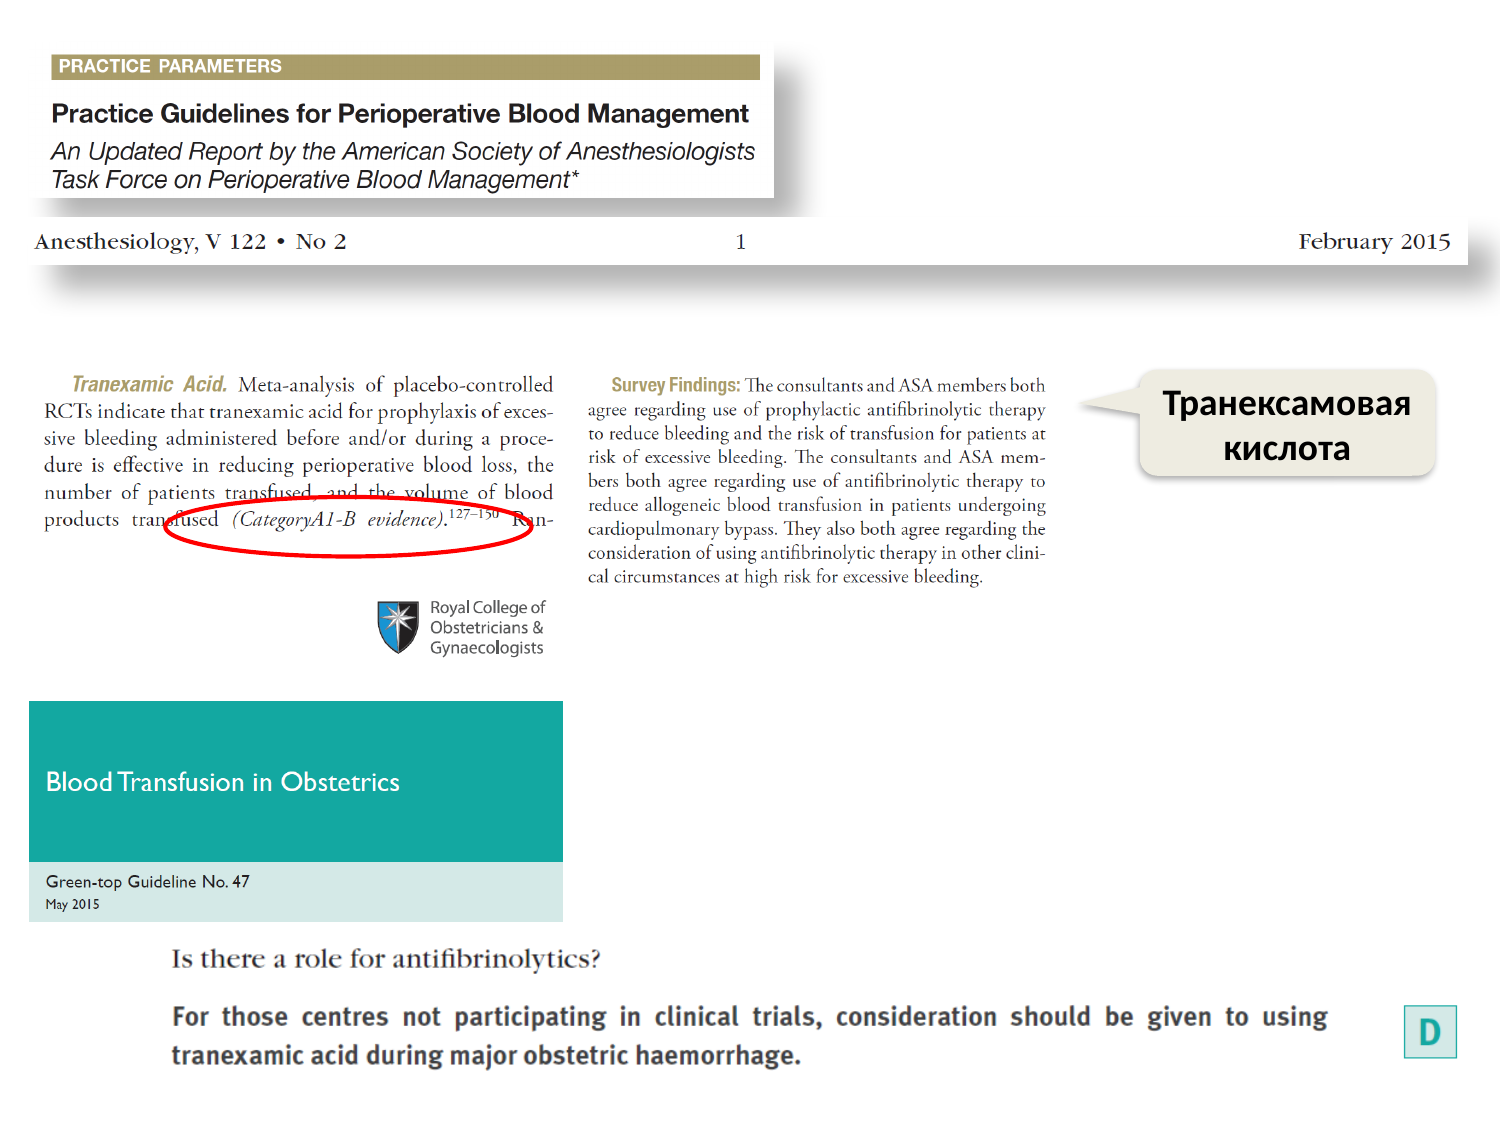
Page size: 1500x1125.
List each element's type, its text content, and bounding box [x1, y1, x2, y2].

text_box [190, 544, 507, 559]
picture [28, 358, 1064, 923]
picture [28, 217, 1468, 265]
picture [146, 940, 1468, 1108]
text_box Транексамовая кислота [1075, 367, 1438, 478]
picture [29, 42, 774, 198]
